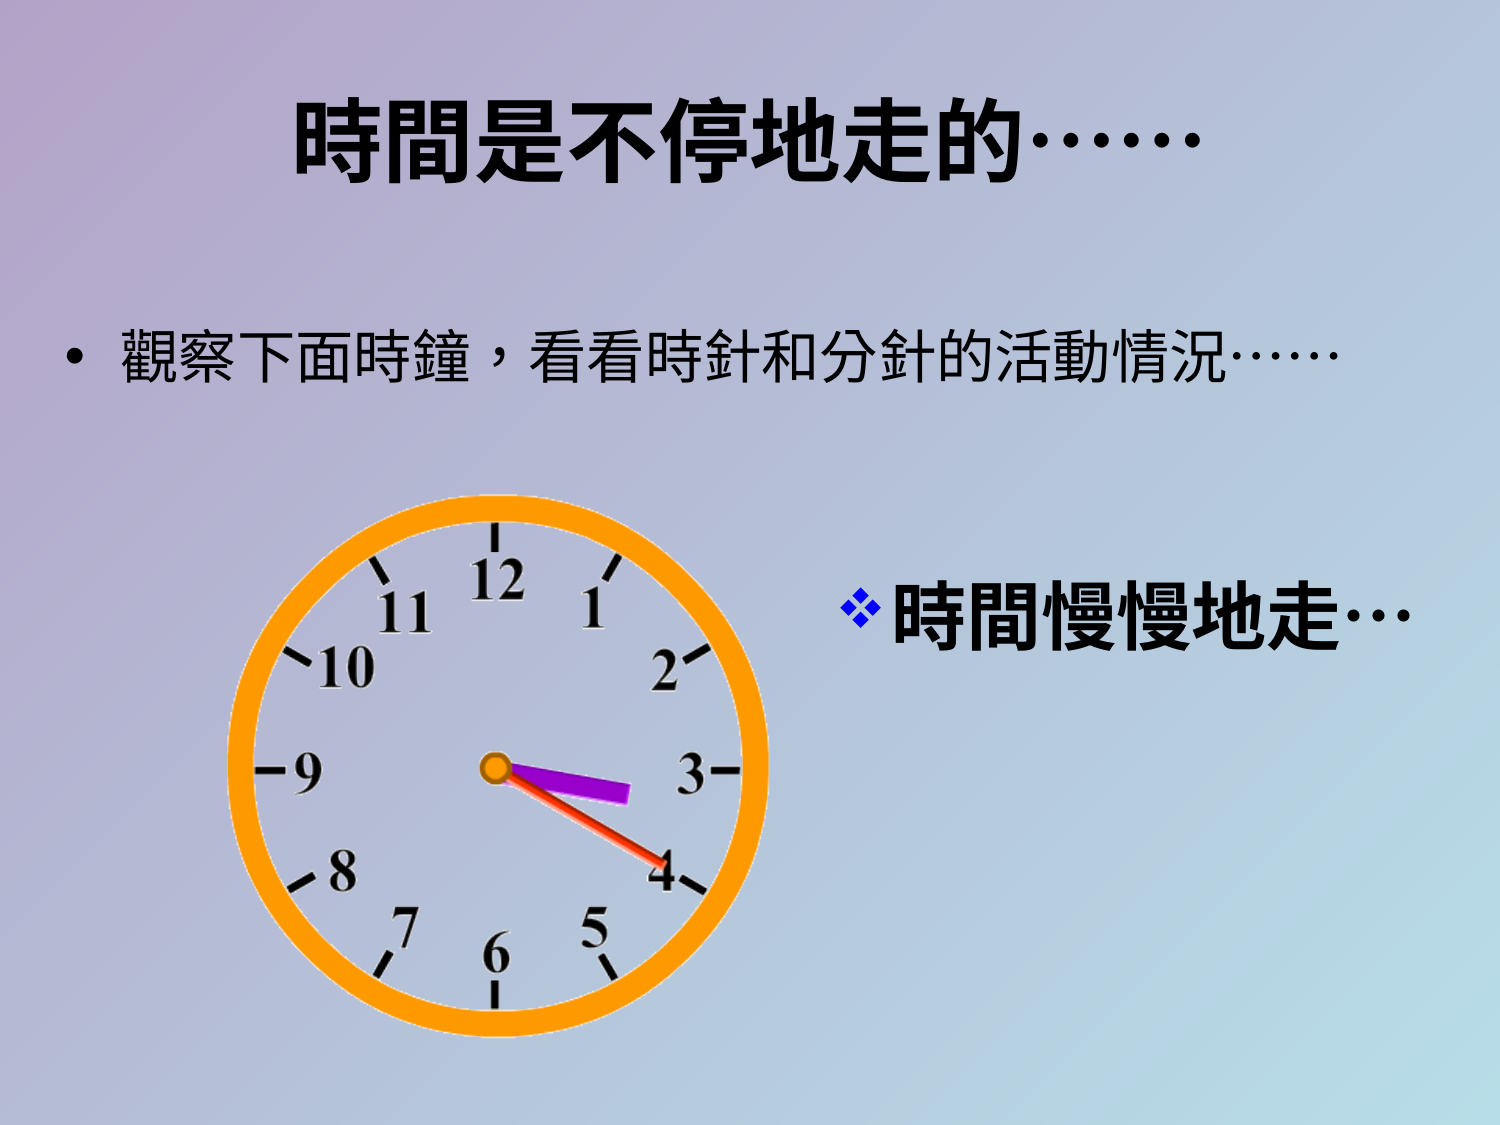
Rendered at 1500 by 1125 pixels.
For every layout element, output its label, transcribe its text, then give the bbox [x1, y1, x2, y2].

text_box 時間慢慢地走… [820, 562, 1500, 811]
list 觀察下面時鐘，看看時針和分針的活動情況…… [49, 312, 1451, 457]
picture [222, 490, 777, 1043]
title 時間是不停地走的…… [75, 45, 1425, 233]
